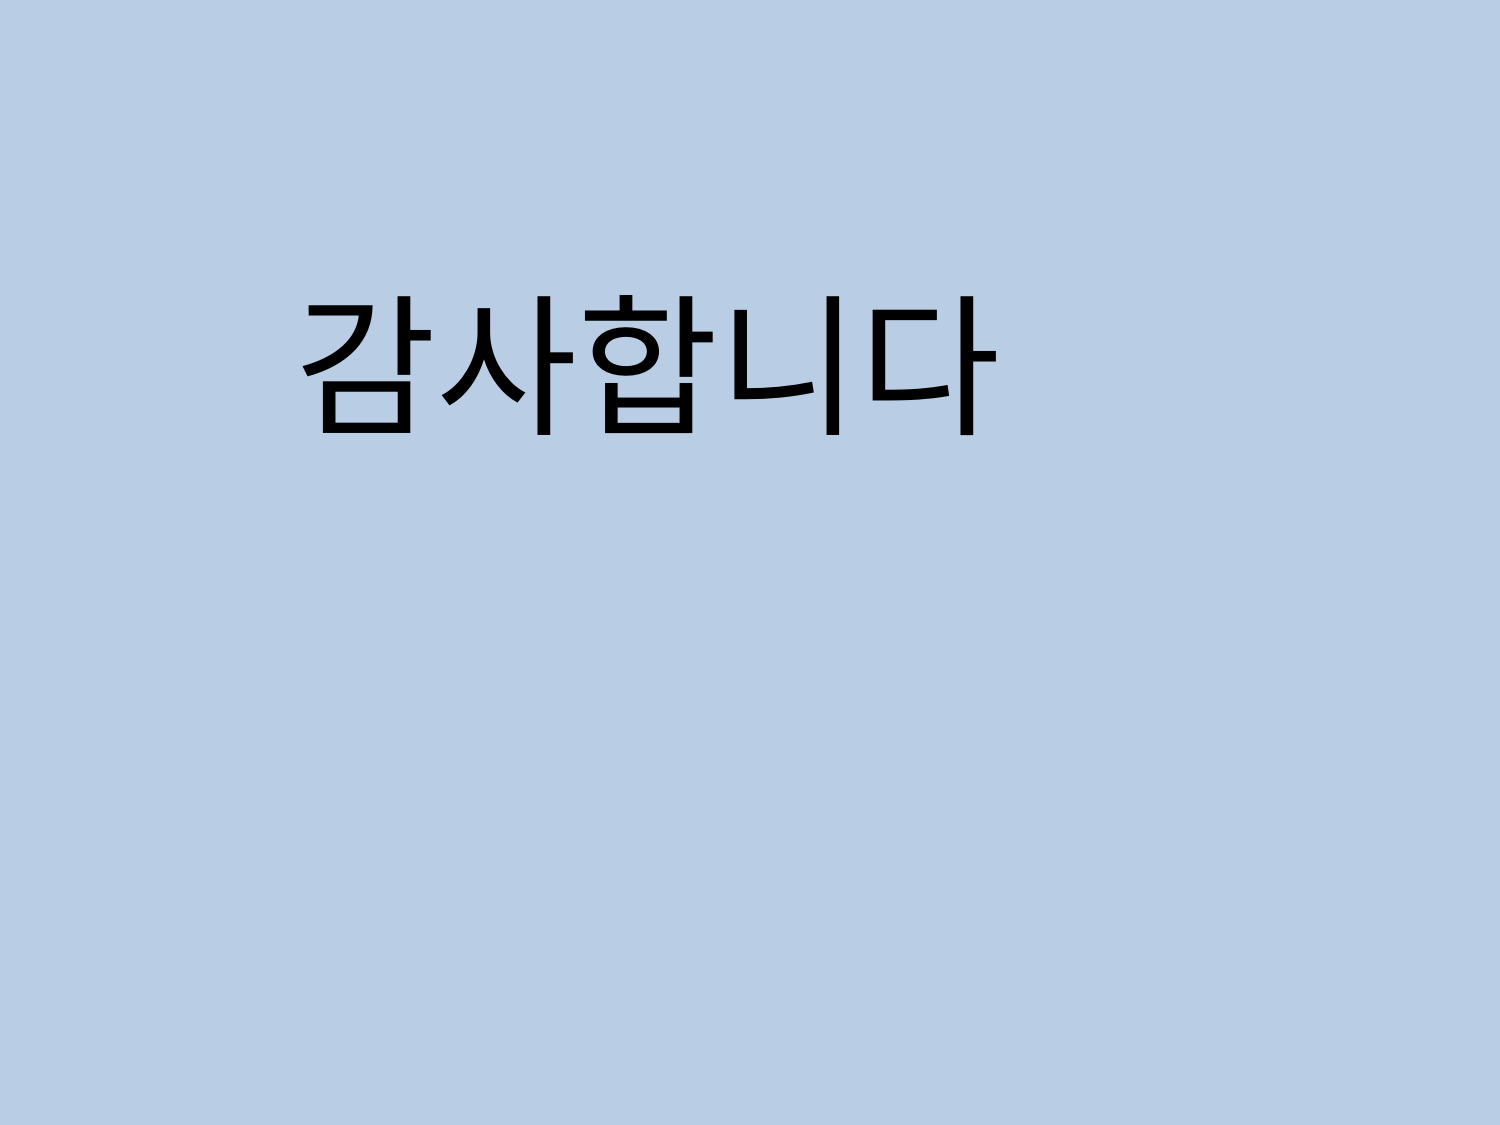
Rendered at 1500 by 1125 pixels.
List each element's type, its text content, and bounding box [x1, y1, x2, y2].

list 감사합니다 [75, 262, 1425, 1005]
